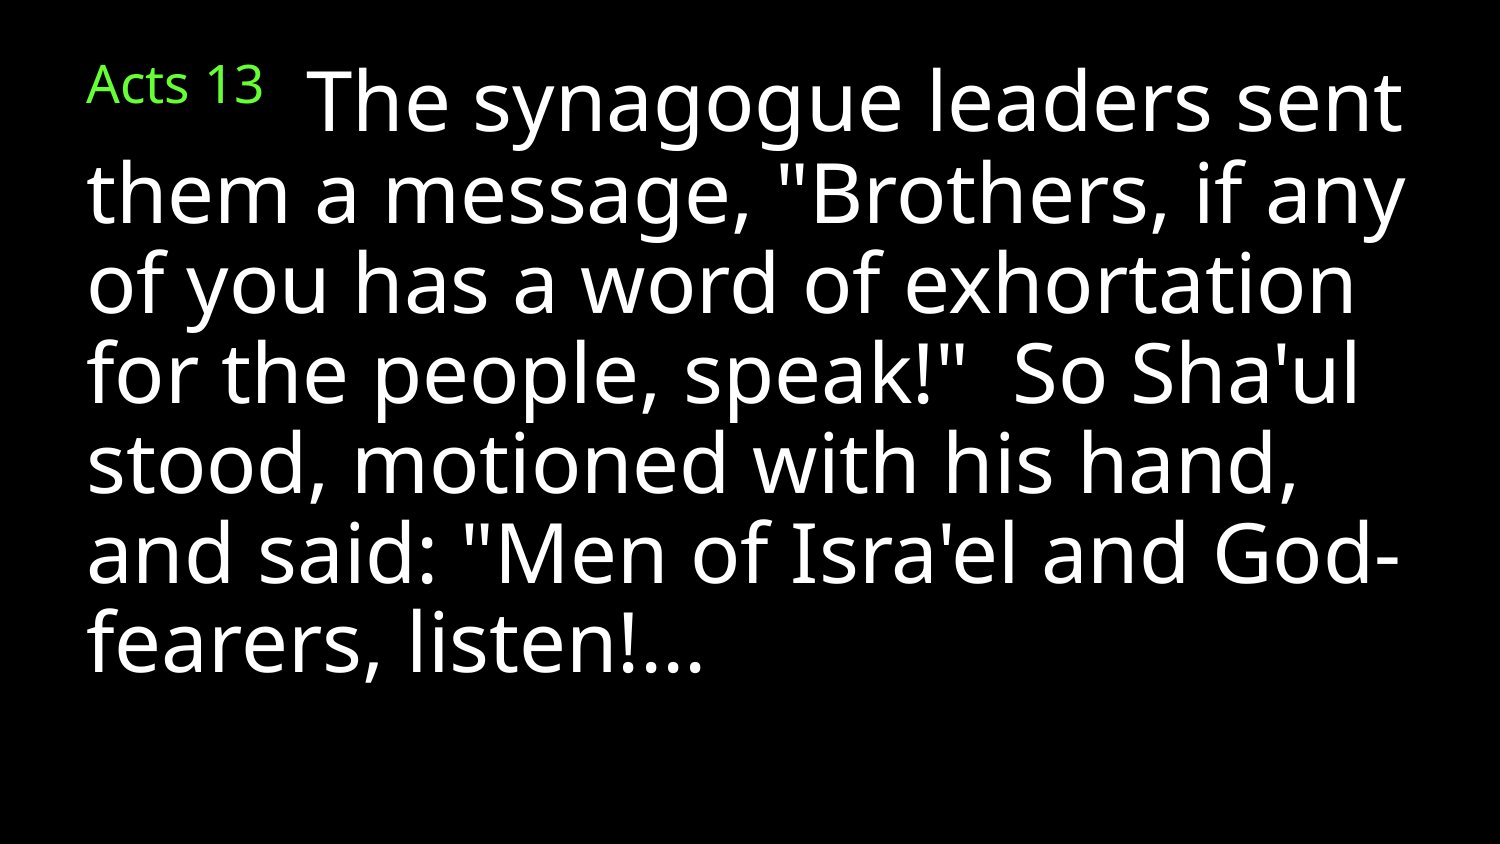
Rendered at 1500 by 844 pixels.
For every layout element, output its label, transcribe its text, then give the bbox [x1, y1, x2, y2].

subtitle Acts 13 The synagogue leaders sent them a message, "Brothers, if any of you has a word of exhortation for the people, speak!" So Sha'ul stood, motioned with his hand, and said: "Men of Isra'el and God-fearers, listen!... [75, 46, 1450, 804]
